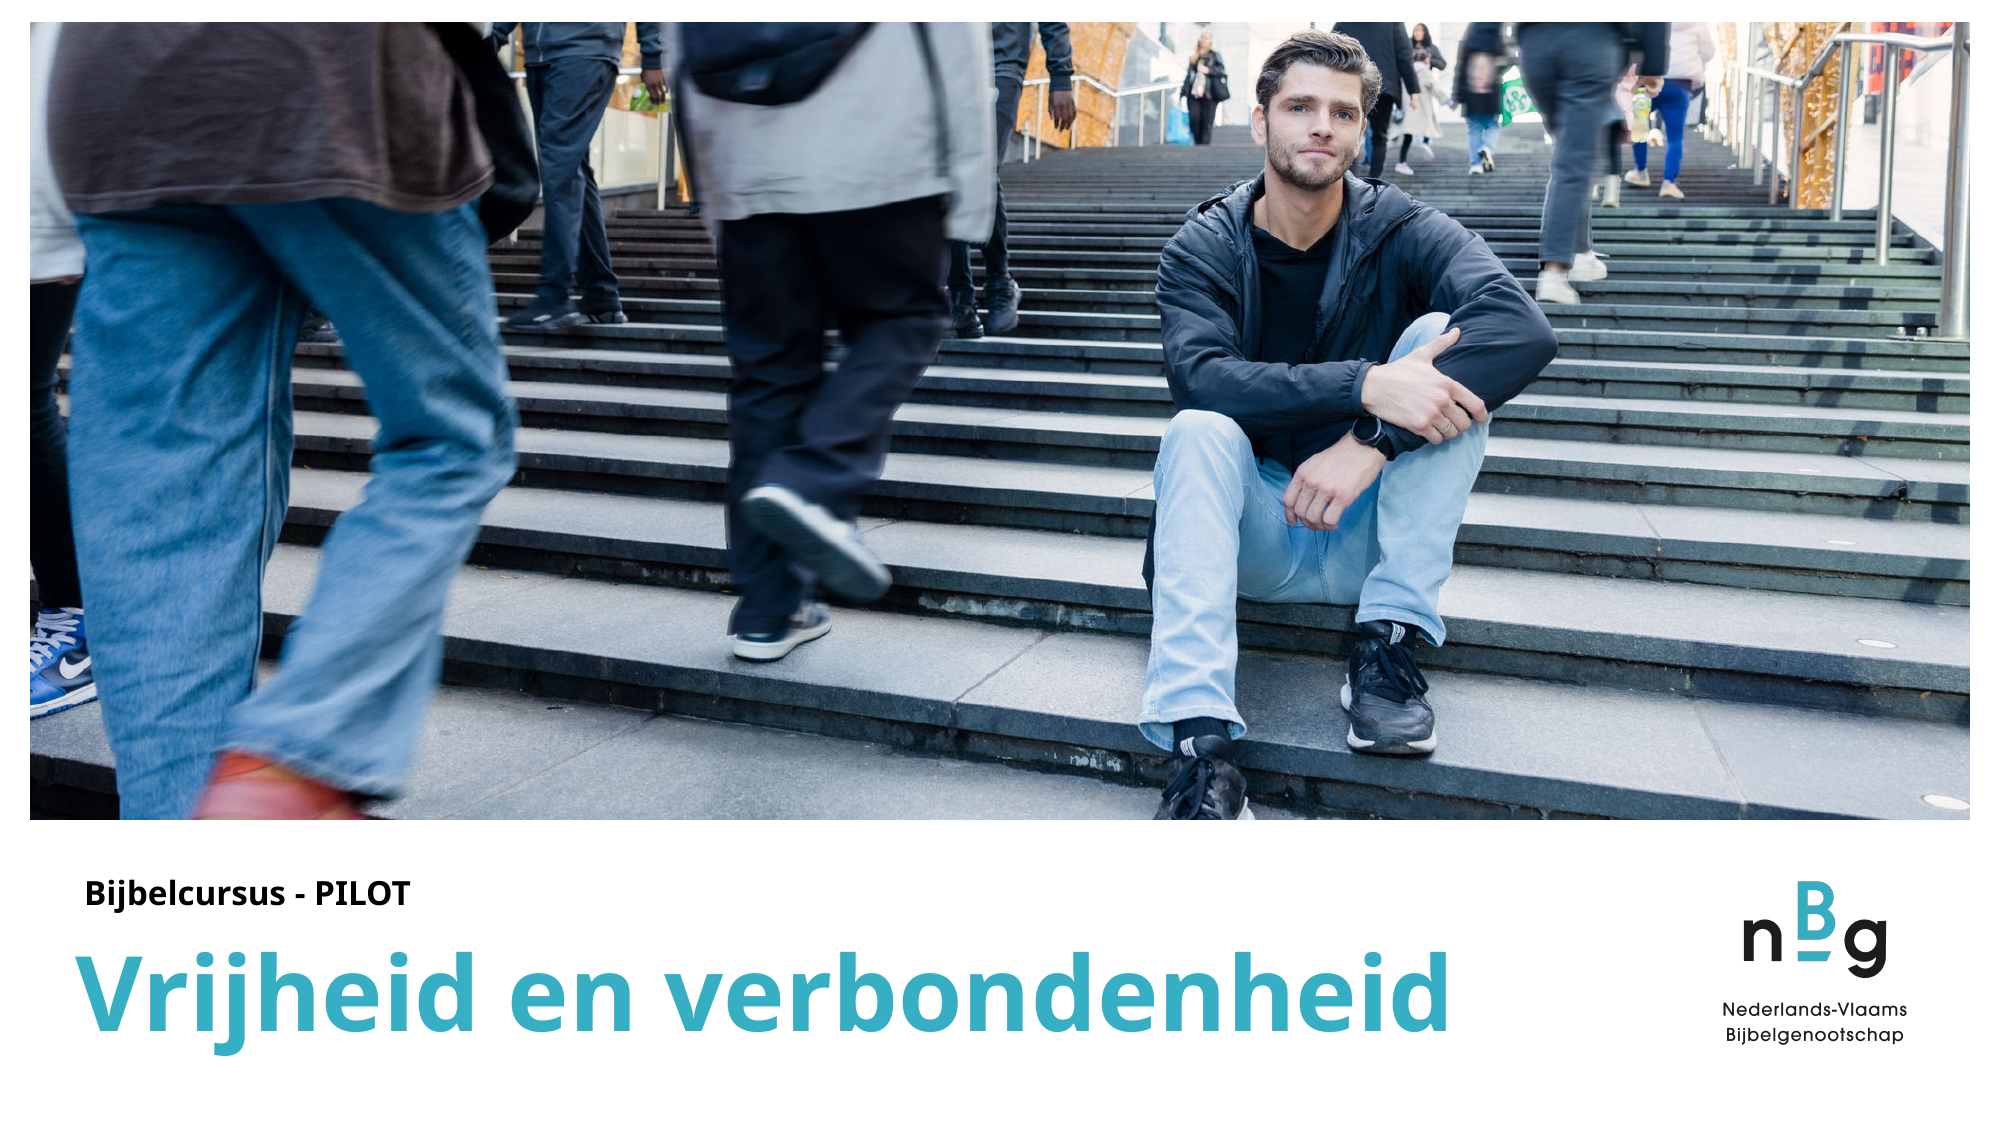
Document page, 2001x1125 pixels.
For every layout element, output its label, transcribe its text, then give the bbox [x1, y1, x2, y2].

picture [29, 22, 1970, 820]
picture [1723, 872, 1907, 1045]
text_box Vrijheid en verbondenheid [61, 919, 1760, 1060]
text_box Bijbelcursus - PILOT [69, 864, 989, 919]
